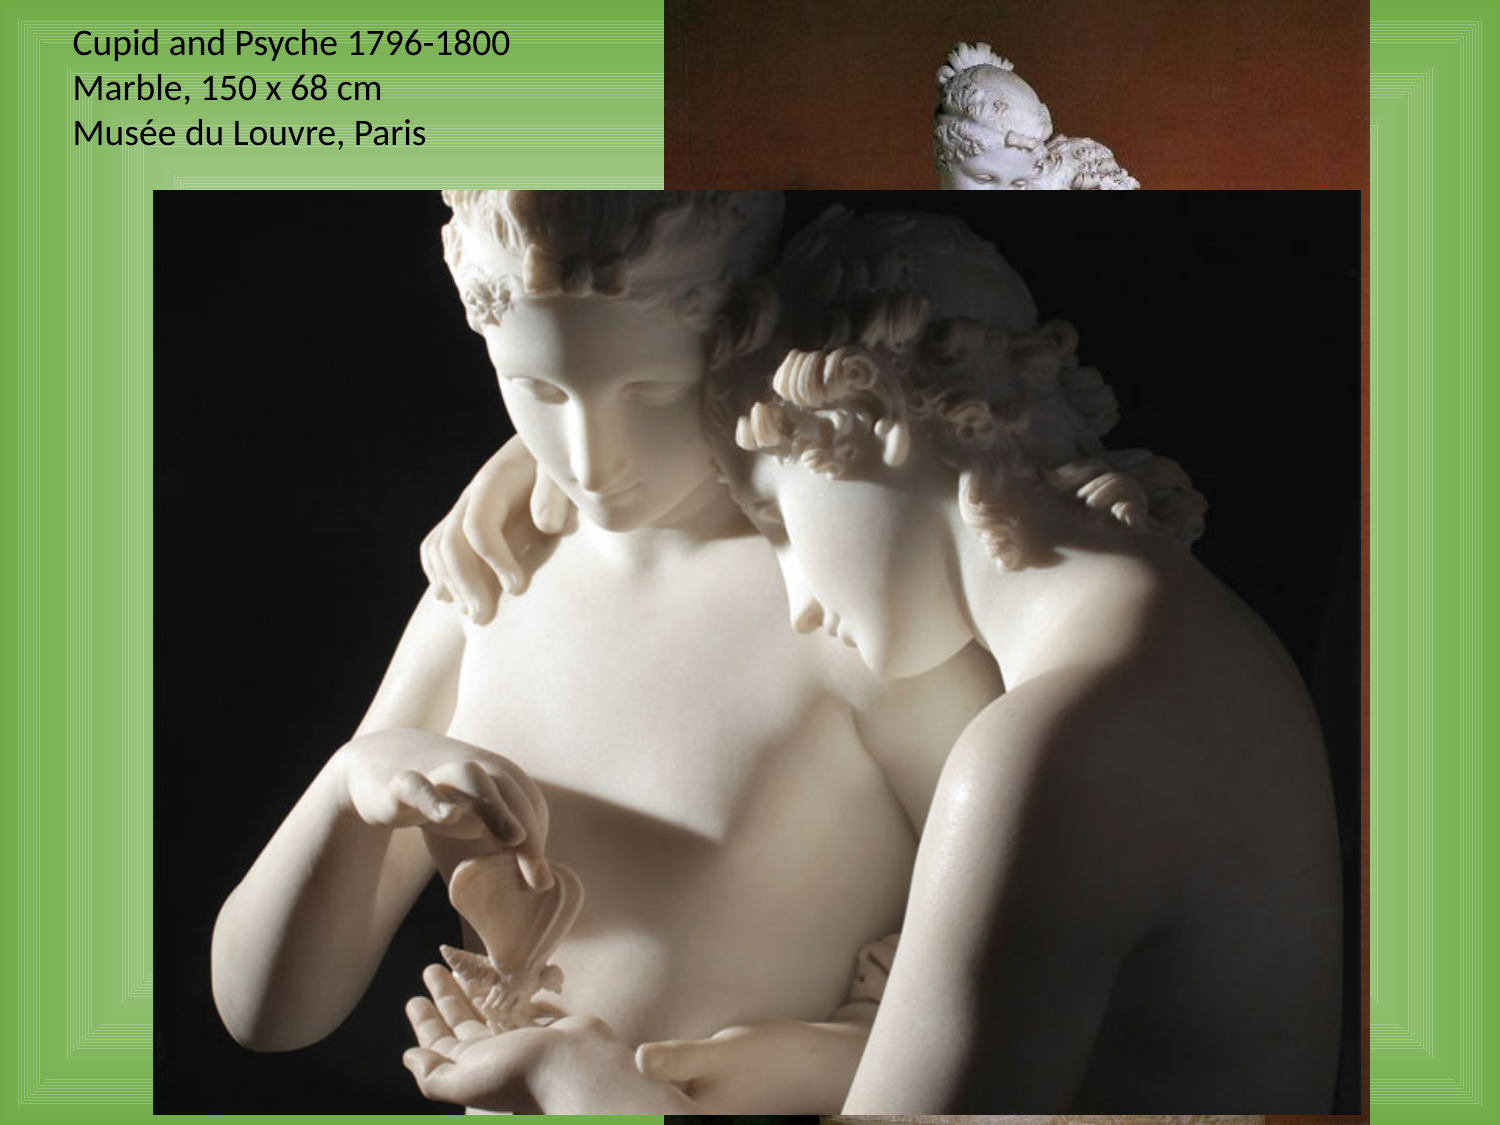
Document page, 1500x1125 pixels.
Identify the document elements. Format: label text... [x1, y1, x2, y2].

picture [152, 0, 1370, 1125]
text_box Cupid and Psyche 1796-1800 Marble, 150 x 68 cm Musée du Louvre, Paris [57, 10, 664, 161]
